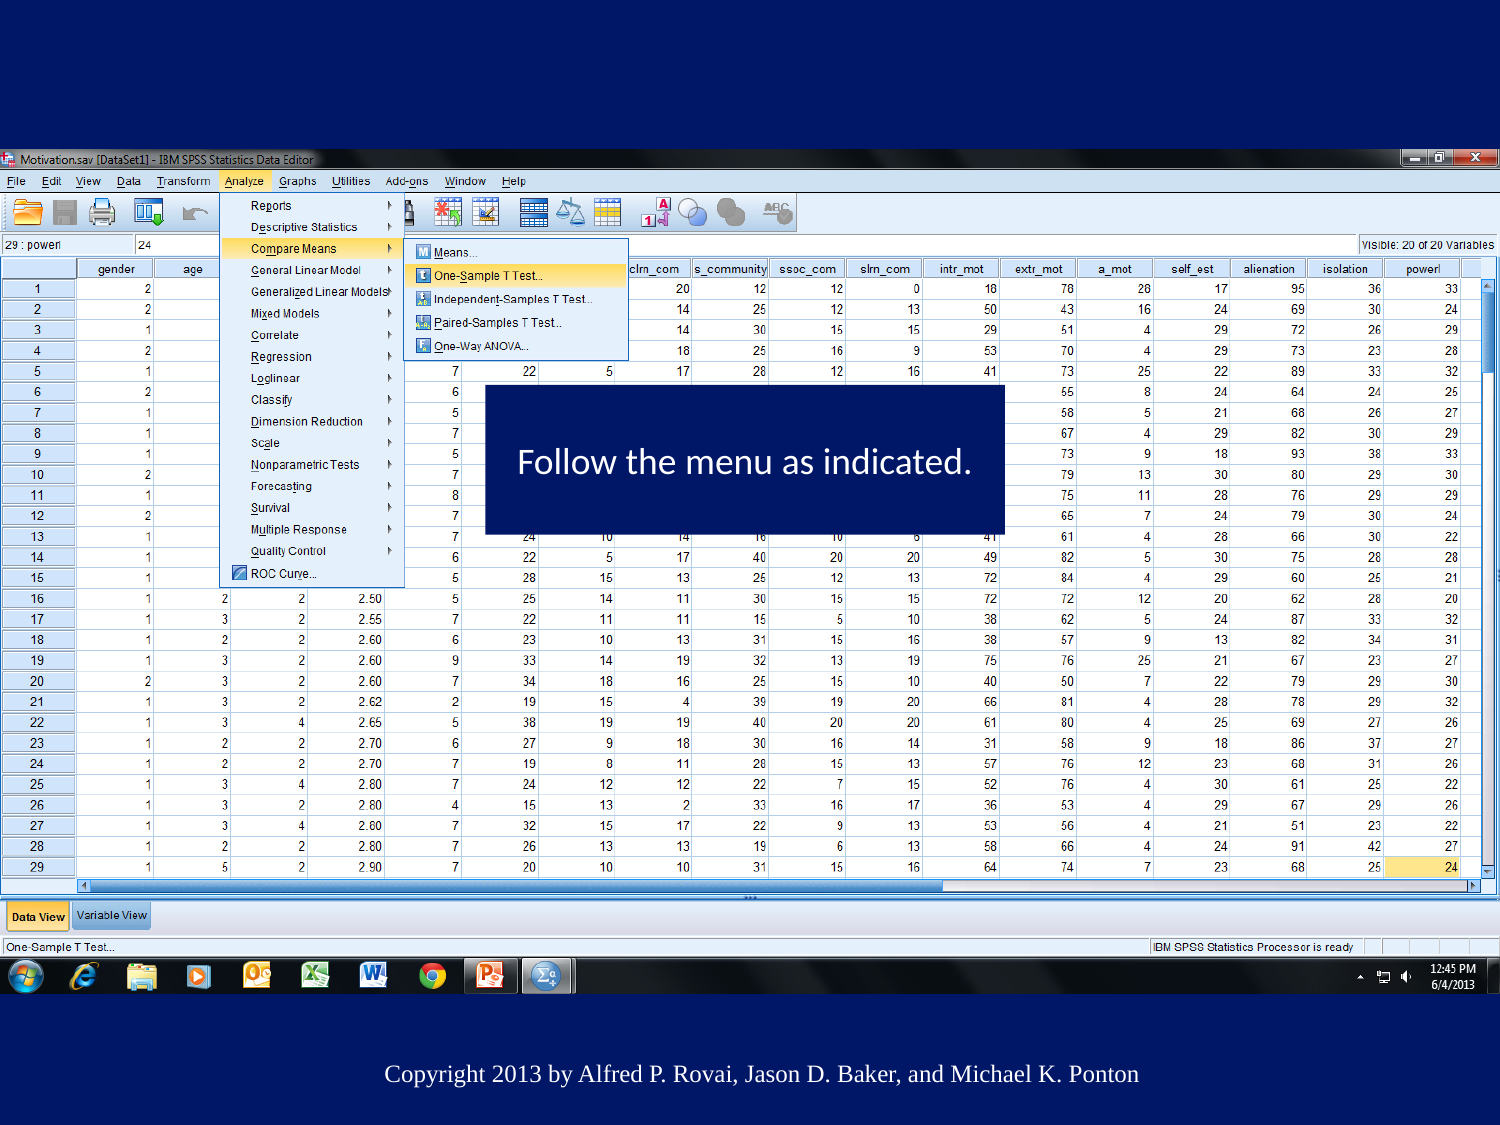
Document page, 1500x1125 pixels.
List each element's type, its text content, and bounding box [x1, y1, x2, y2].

picture [0, 149, 1500, 994]
footer Copyright 2013 by Alfred P. Rovai, Jason D. Baker, and Michael K. Ponton [262, 1042, 1263, 1103]
